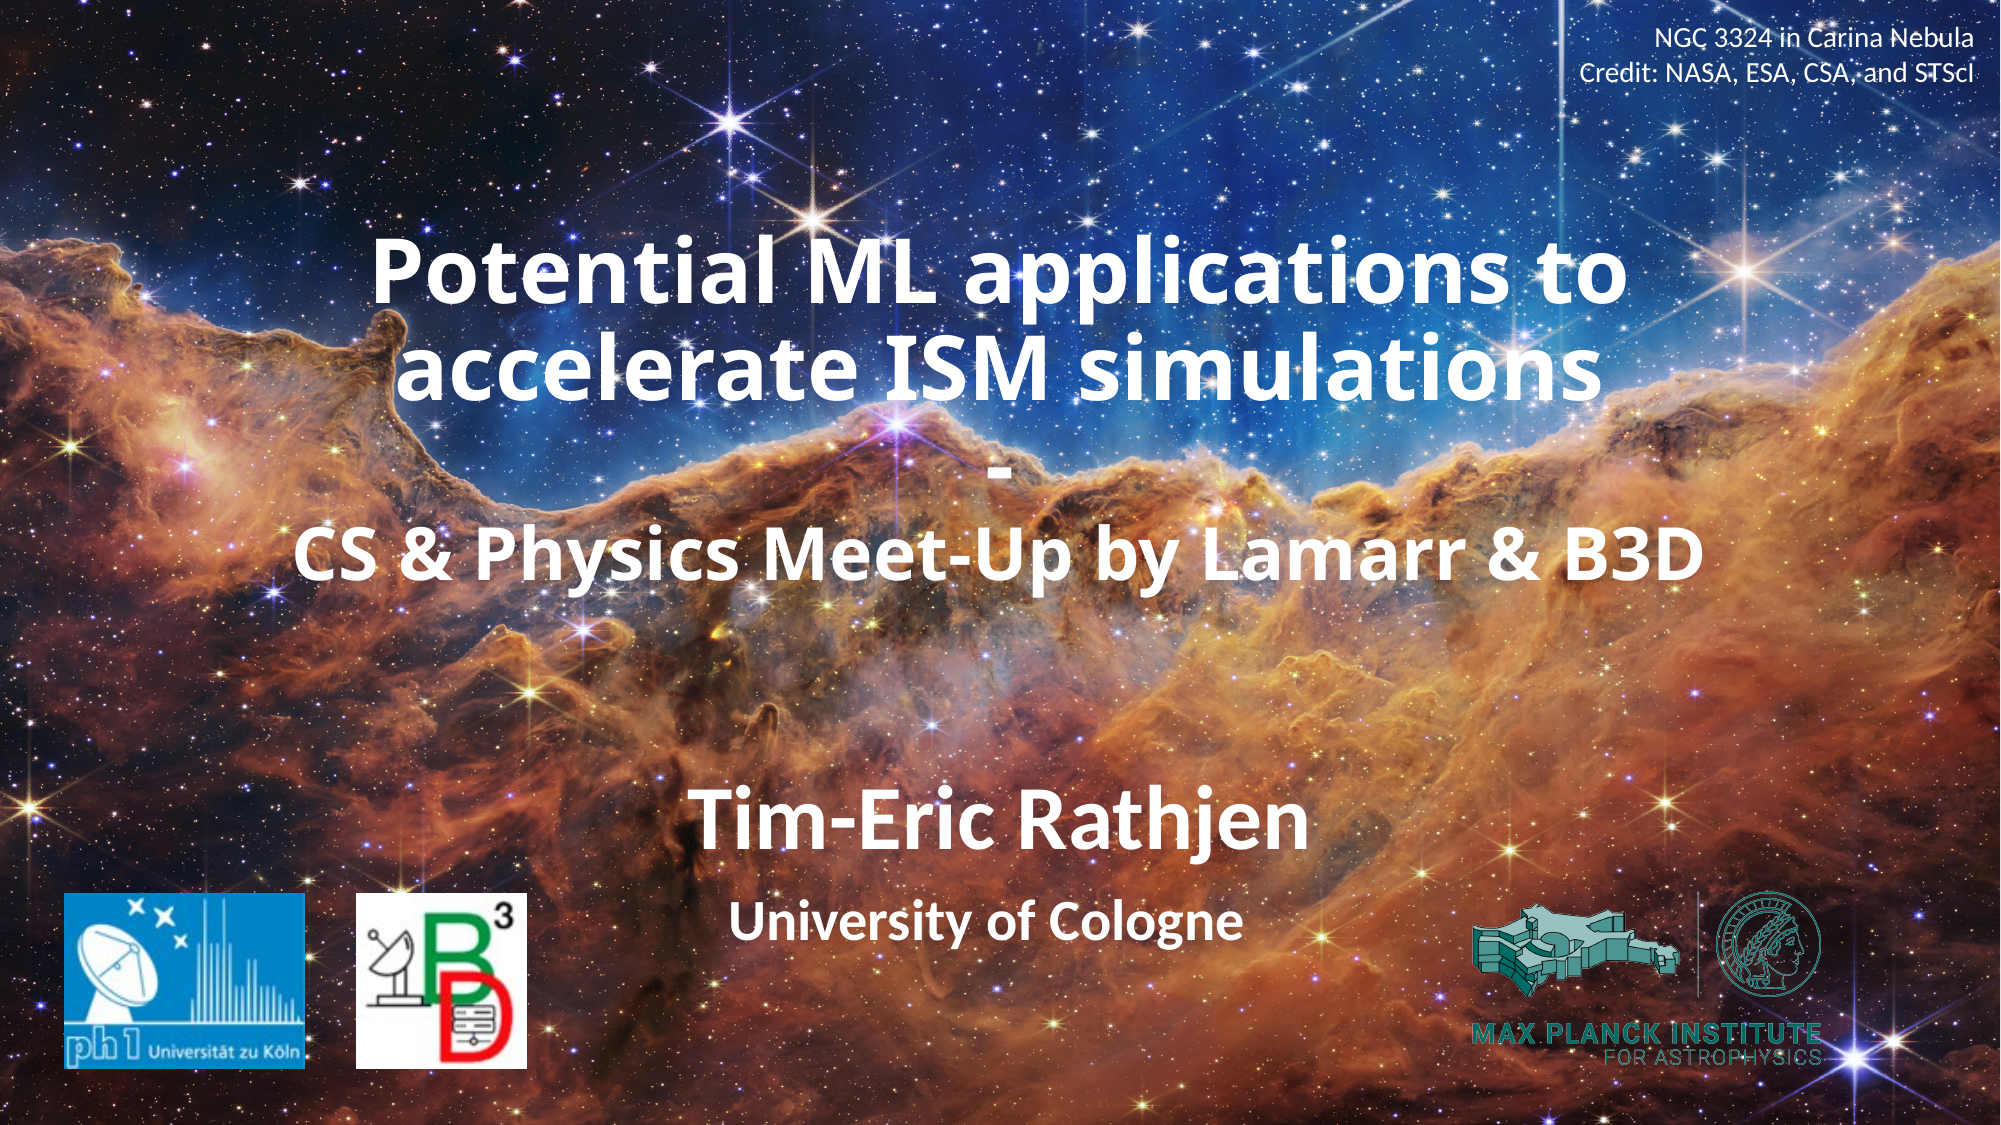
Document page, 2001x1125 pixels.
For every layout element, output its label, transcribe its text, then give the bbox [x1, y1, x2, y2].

subtitle Tim-Eric Rathjen University of Cologne [249, 762, 1750, 1076]
picture [0, 0, 2001, 1125]
title Potential ML applications to accelerate ISM simulations - CS & Physics Meet-Up by Lamarr & B3D [249, 212, 1750, 605]
text_box NGC 3324 in Carina Nebula Credit: NASA, ESA, CSA, and STScI [1564, 11, 1990, 96]
